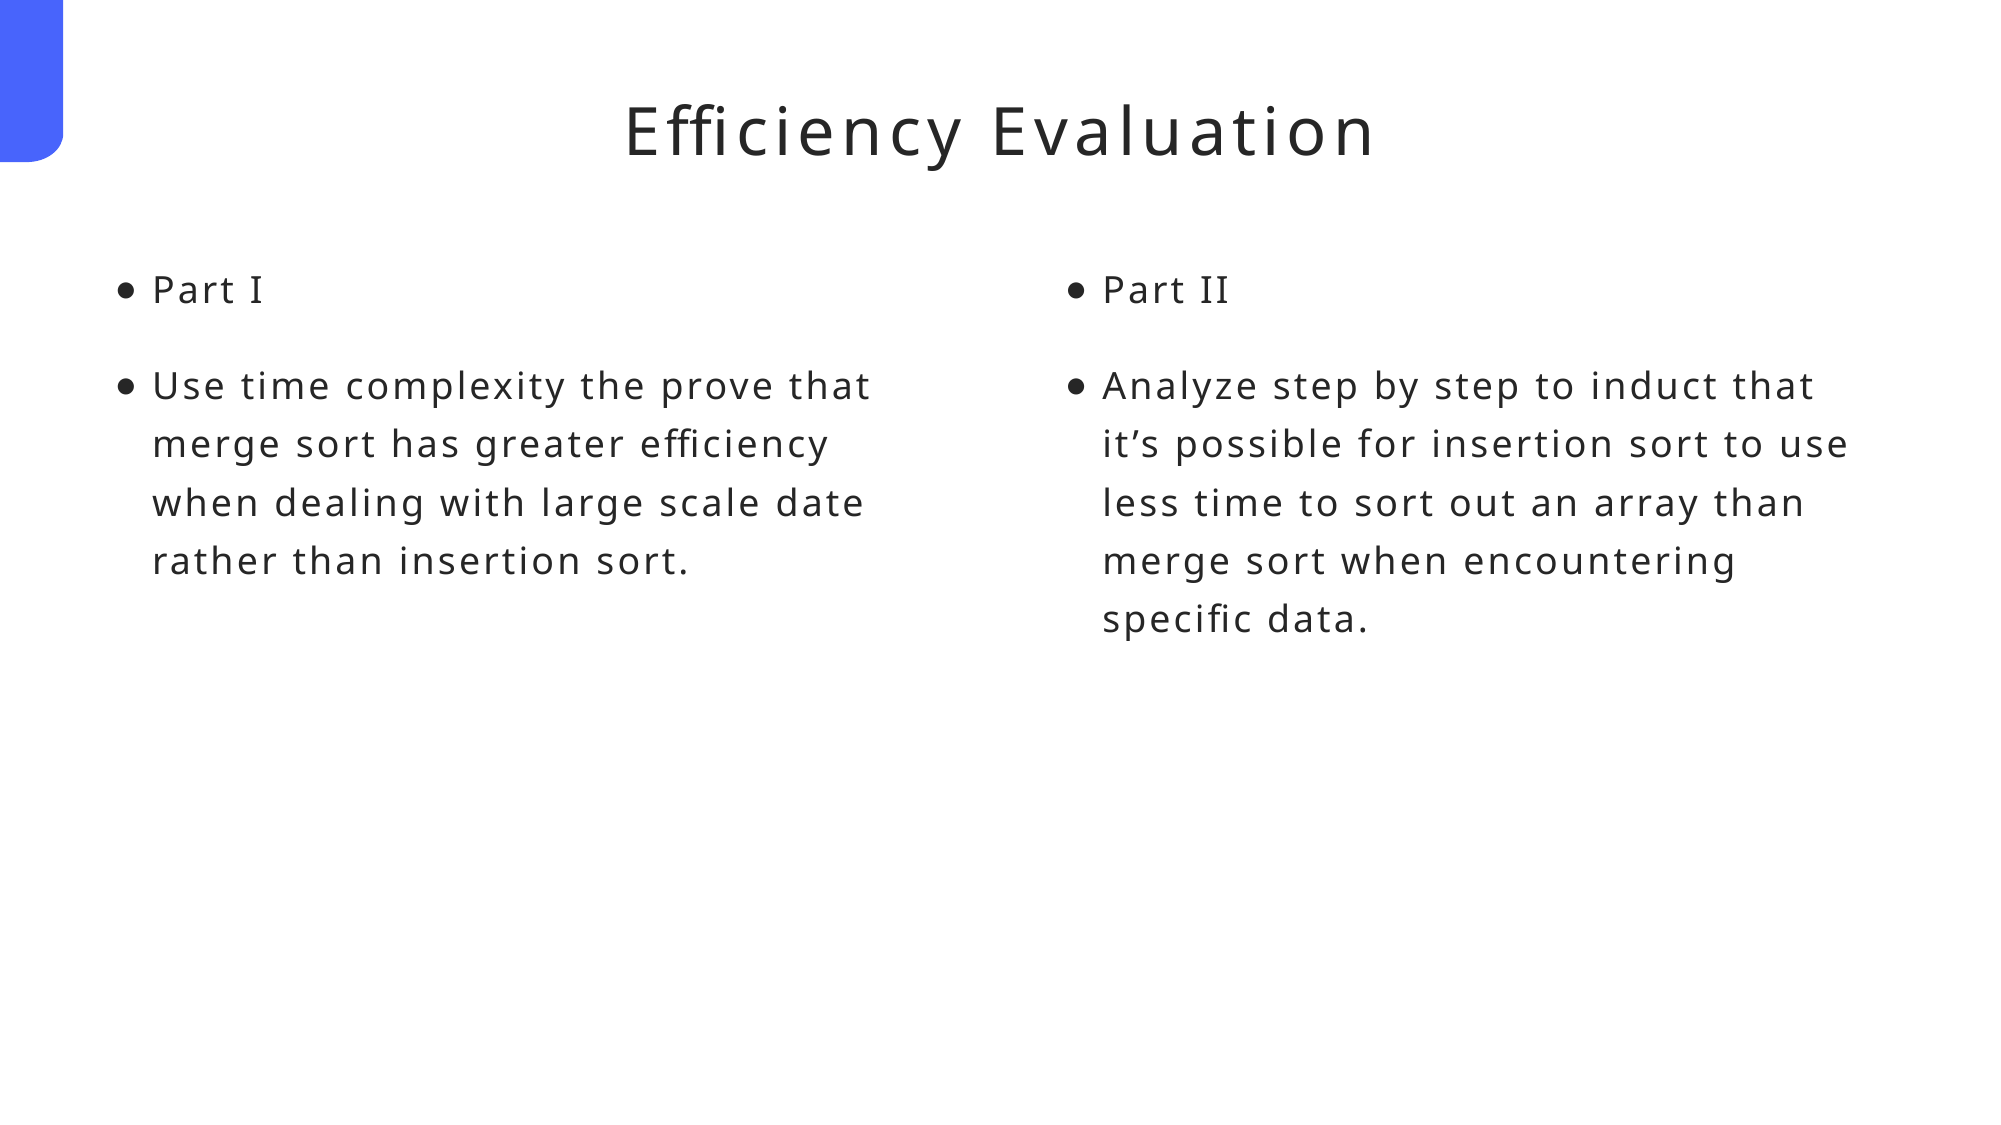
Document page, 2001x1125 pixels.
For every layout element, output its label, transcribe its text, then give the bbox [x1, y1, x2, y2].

list Part II Analyze step by step to induct that it’s possible for insertion sort to use less time to sort out an array than merge sort when encountering specific data. [1050, 244, 1900, 1026]
list Part I Use time complexity the prove that merge sort has greater efficiency when dealing with large scale date rather than insertion sort. [99, 244, 949, 1026]
title Efficiency Evaluation [99, 65, 1900, 177]
